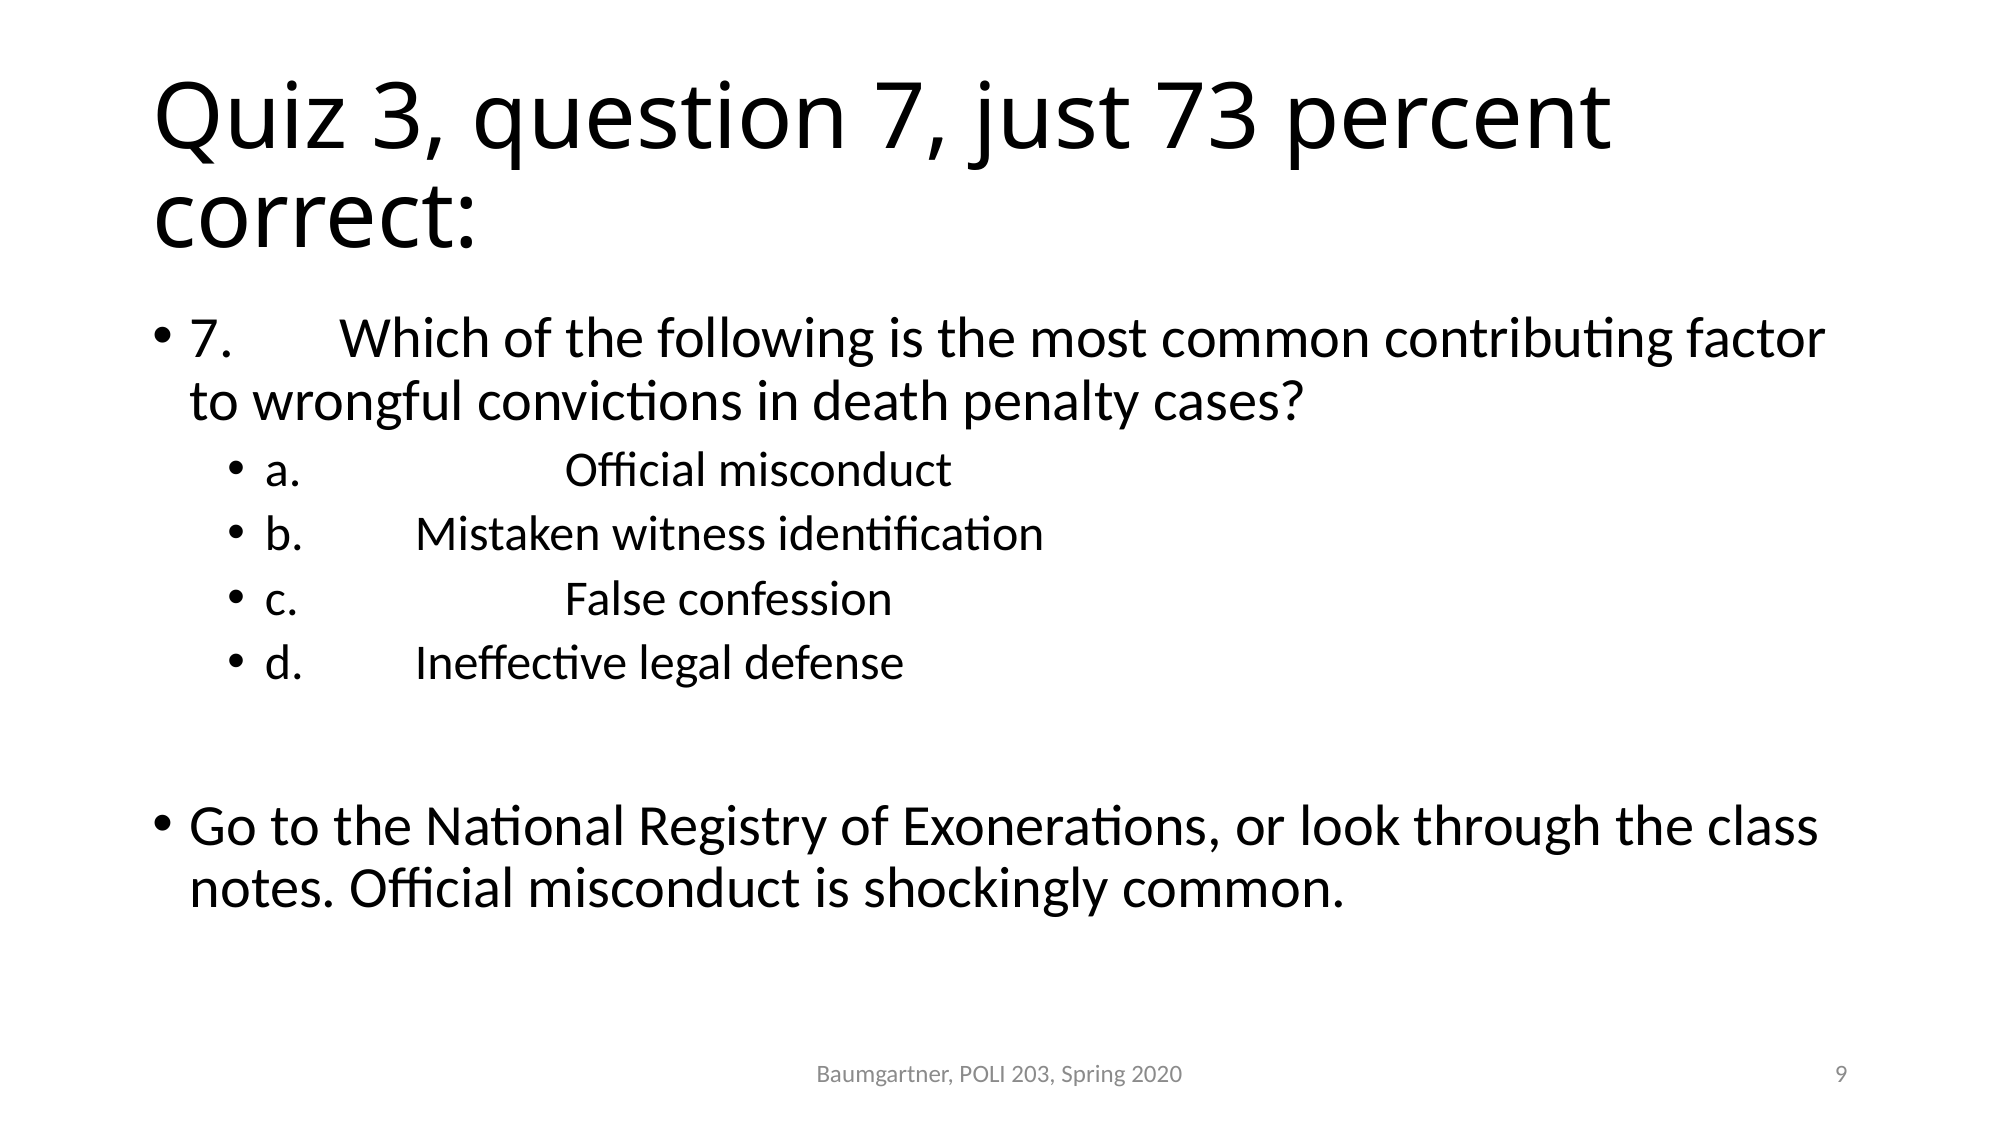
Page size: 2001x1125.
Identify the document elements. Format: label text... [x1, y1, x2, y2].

list 7. Which of the following is the most common contributing factor to wrongful convictions in death penalty cases? a. Official misconduct b. Mistaken witness identification c. False confession d. Ineffective legal defense Go to the National Registry of Exonerations, or look through the class notes. Official misconduct is shockingly common. [137, 299, 1863, 1014]
title Quiz 3, question 7, just 73 percent correct: [137, 59, 1863, 278]
slide_number 9 [1412, 1042, 1863, 1103]
footer Baumgartner, POLI 203, Spring 2020 [662, 1042, 1338, 1103]
